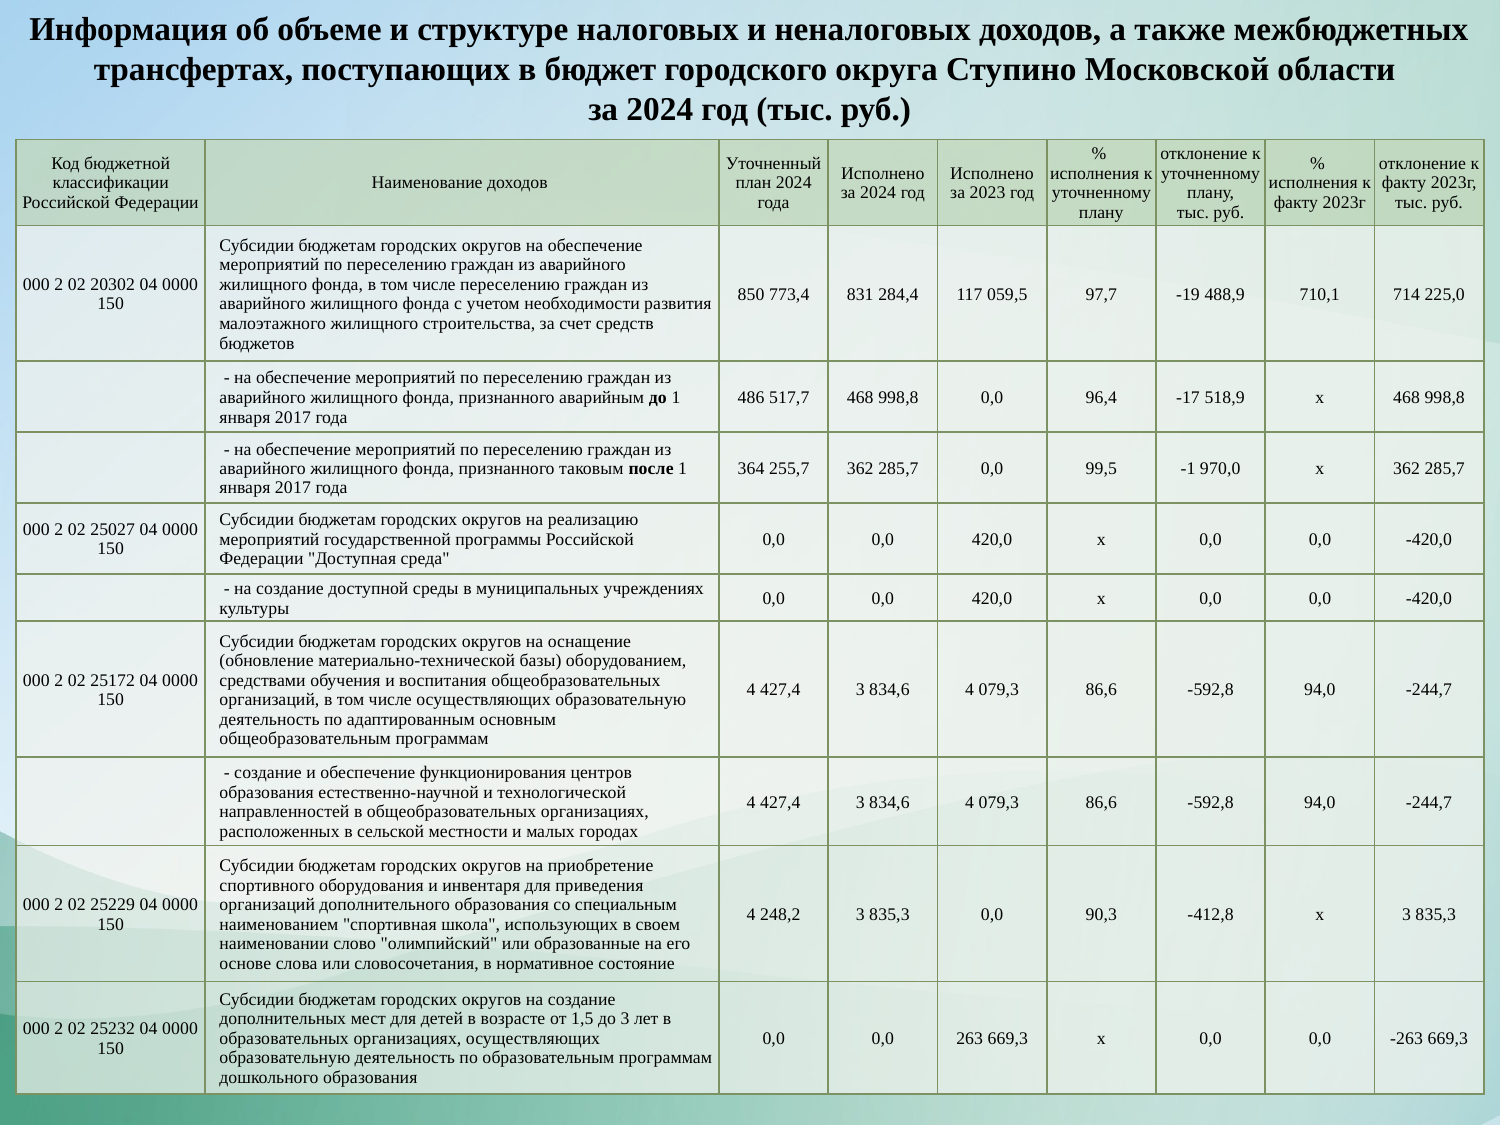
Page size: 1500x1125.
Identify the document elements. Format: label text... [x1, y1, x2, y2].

table_cell -592,8 [1157, 622, 1264, 756]
table_cell -420,0 [1375, 575, 1483, 620]
table_cell 0,0 [720, 504, 827, 573]
table_cell 4 079,3 [938, 622, 1046, 756]
table_cell 710,1 [1266, 226, 1374, 360]
table_cell 94,0 [1266, 622, 1374, 756]
table_cell -244,7 [1375, 622, 1483, 756]
table_cell - на обеспечение мероприятий по переселению граждан из аварийного жилищного фонда, признанного таковым после 1 января 2017 года [206, 433, 718, 502]
table_cell 486 517,7 [720, 362, 827, 431]
table_cell [17, 362, 204, 431]
table_cell -19 488,9 [1157, 226, 1264, 360]
table_cell 0,0 [1157, 982, 1264, 1093]
table_cell 90,3 [1048, 846, 1155, 981]
table_cell 0,0 [1266, 982, 1374, 1093]
table_cell 0,0 [1157, 504, 1264, 573]
table_cell x [1266, 362, 1374, 431]
table_cell 364 255,7 [720, 433, 827, 502]
table_header отклонение к факту 2023г, тыс. руб. [1375, 140, 1483, 225]
table_cell x [1048, 982, 1155, 1093]
table_cell 3 834,6 [829, 622, 937, 756]
table_cell 0,0 [938, 433, 1046, 502]
table_cell -244,7 [1375, 758, 1483, 845]
table_cell [17, 758, 204, 845]
table_cell 0,0 [829, 982, 937, 1093]
table_cell 4 427,4 [720, 758, 827, 845]
table_cell Субсидии бюджетам городских округов на реализацию мероприятий государственной программы Российской Федерации "Доступная среда" [206, 504, 718, 573]
table_cell -263 669,3 [1375, 982, 1483, 1093]
table_cell 362 285,7 [829, 433, 937, 502]
table_cell 0,0 [1157, 575, 1264, 620]
table_cell 000 2 02 25027 04 0000 150 [17, 504, 204, 573]
table_cell Субсидии бюджетам городских округов на обеспечение мероприятий по переселению граждан из аварийного жилищного фонда, в том числе переселению граждан из аварийного жилищного фонда с учетом необходимости развития малоэтажного жилищного строительства, за счет средств бюджетов [206, 226, 718, 360]
table_cell [17, 575, 204, 620]
table_cell 0,0 [1266, 504, 1374, 573]
table_cell 420,0 [938, 504, 1046, 573]
table_cell -592,8 [1157, 758, 1264, 845]
table_cell -1 970,0 [1157, 433, 1264, 502]
table_cell 4 079,3 [938, 758, 1046, 845]
table_cell 96,4 [1048, 362, 1155, 431]
table_cell -17 518,9 [1157, 362, 1264, 431]
table_cell [17, 433, 204, 502]
table_cell x [1266, 433, 1374, 502]
table_cell 3 835,3 [829, 846, 937, 981]
table_header Наименование доходов [206, 140, 718, 225]
table_cell -420,0 [1375, 504, 1483, 573]
table_header Уточненный план 2024 года [720, 140, 827, 225]
table_header отклонение к уточненному плану, тыс. руб. [1157, 140, 1264, 225]
table_cell 831 284,4 [829, 226, 937, 360]
table_cell 000 2 02 25172 04 0000 150 [17, 622, 204, 756]
table_cell 468 998,8 [829, 362, 937, 431]
table_cell 000 2 02 20302 04 0000 150 [17, 226, 204, 360]
table_cell - создание и обеспечение функционирования центров образования естественно-научной и технологической направленностей в общеобразовательных организациях, расположенных в сельской местности и малых городах [206, 758, 718, 845]
table_cell 0,0 [829, 504, 937, 573]
table_cell 0,0 [1266, 575, 1374, 620]
text_box Информация об объеме и структуре налоговых и неналоговых доходов, а также межбюджетных трансфертах, поступающих в бюджет городского округа Ступино Московской области за 2024 год (тыс. руб.) [0, 0, 1500, 135]
table_cell 850 773,4 [720, 226, 827, 360]
table_cell 97,7 [1048, 226, 1155, 360]
table_cell 000 2 02 25229 04 0000 150 [17, 846, 204, 981]
table_cell 0,0 [720, 575, 827, 620]
table_cell x [1266, 846, 1374, 981]
table_cell 0,0 [720, 982, 827, 1093]
table_cell 420,0 [938, 575, 1046, 620]
table_cell 86,6 [1048, 758, 1155, 845]
table_cell 99,5 [1048, 433, 1155, 502]
table_cell - на создание доступной среды в муниципальных учреждениях культуры [206, 575, 718, 620]
picture [0, 135, 1500, 1125]
table_cell Субсидии бюджетам городских округов на приобретение спортивного оборудования и инвентаря для приведения организаций дополнительного образования со специальным наименованием "спортивная школа", использующих в своем наименовании слово "олимпийский" или образованные на его основе слова или словосочетания, в нормативное состояние [206, 846, 718, 981]
table_header Код бюджетной классификации Российской Федерации [17, 140, 204, 225]
table_cell 263 669,3 [938, 982, 1046, 1093]
table_cell Субсидии бюджетам городских округов на создание дополнительных мест для детей в возрасте от 1,5 до 3 лет в образовательных организациях, осуществляющих образовательную деятельность по образовательным программам дошкольного образования [206, 982, 718, 1093]
table_cell 000 2 02 25232 04 0000 150 [17, 982, 204, 1093]
table_cell 0,0 [938, 846, 1046, 981]
table_cell -412,8 [1157, 846, 1264, 981]
table_cell 117 059,5 [938, 226, 1046, 360]
table_cell 468 998,8 [1375, 362, 1483, 431]
table_cell Субсидии бюджетам городских округов на оснащение (обновление материально-технической базы) оборудованием, средствами обучения и воспитания общеобразовательных организаций, в том числе осуществляющих образовательную деятельность по адаптированным основным общеобразовательным программам [206, 622, 718, 756]
table_header % исполнения к уточненному плану [1048, 140, 1155, 225]
table_cell 0,0 [938, 362, 1046, 431]
table_cell 4 427,4 [720, 622, 827, 756]
table_cell 0,0 [829, 575, 937, 620]
table_cell - на обеспечение мероприятий по переселению граждан из аварийного жилищного фонда, признанного аварийным до 1 января 2017 года [206, 362, 718, 431]
table_cell 94,0 [1266, 758, 1374, 845]
table_cell x [1048, 504, 1155, 573]
table_cell x [1048, 575, 1155, 620]
table_header Исполнено за 2023 год [938, 140, 1046, 225]
table_cell 3 835,3 [1375, 846, 1483, 981]
table_cell 362 285,7 [1375, 433, 1483, 502]
table_cell 3 834,6 [829, 758, 937, 845]
table_cell 4 248,2 [720, 846, 827, 981]
table_header % исполнения к факту 2023г [1266, 140, 1374, 225]
table_cell 86,6 [1048, 622, 1155, 756]
table_cell 714 225,0 [1375, 226, 1483, 360]
table_header Исполнено за 2024 год [829, 140, 937, 225]
